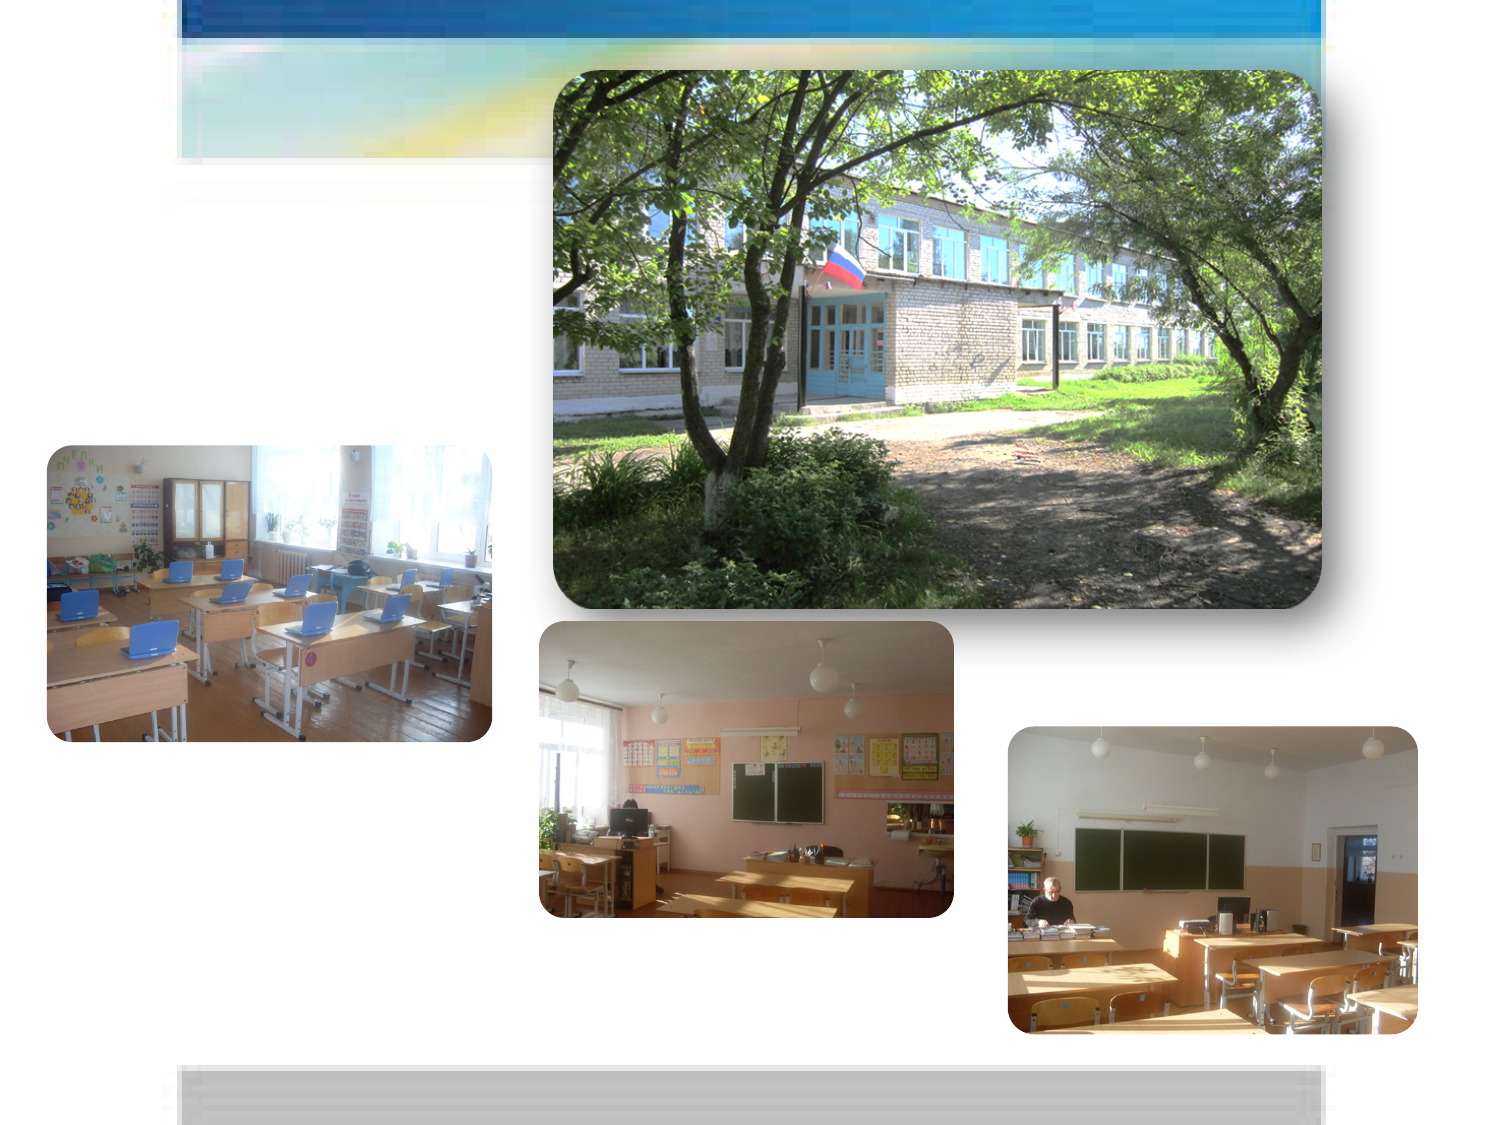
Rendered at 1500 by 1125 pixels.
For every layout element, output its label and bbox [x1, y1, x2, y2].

picture [1007, 726, 1419, 1035]
picture [550, 70, 1325, 609]
picture [538, 620, 955, 919]
list [0, 0, 1500, 1125]
picture [46, 445, 493, 743]
